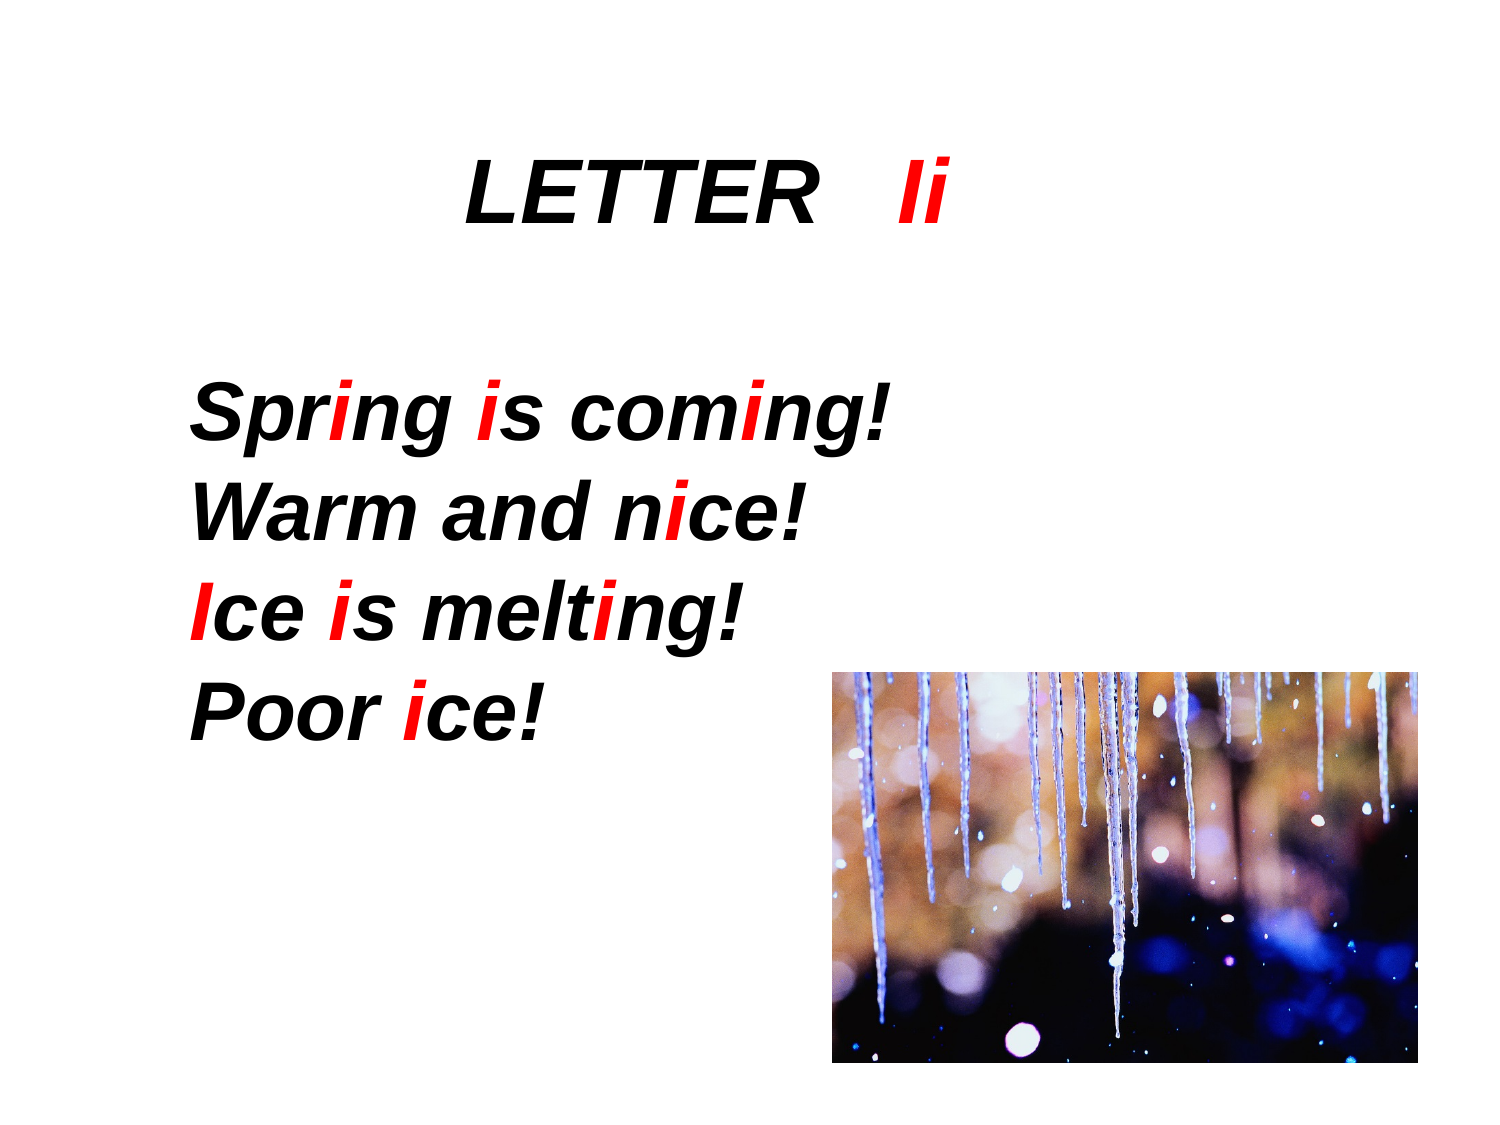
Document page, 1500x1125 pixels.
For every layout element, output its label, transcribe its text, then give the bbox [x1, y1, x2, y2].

text_box Spring is coming! Warm and nice! Ice is melting! Poor ice! [174, 349, 950, 765]
picture [832, 672, 1418, 1063]
text_box LETTER Ii [449, 124, 1125, 250]
